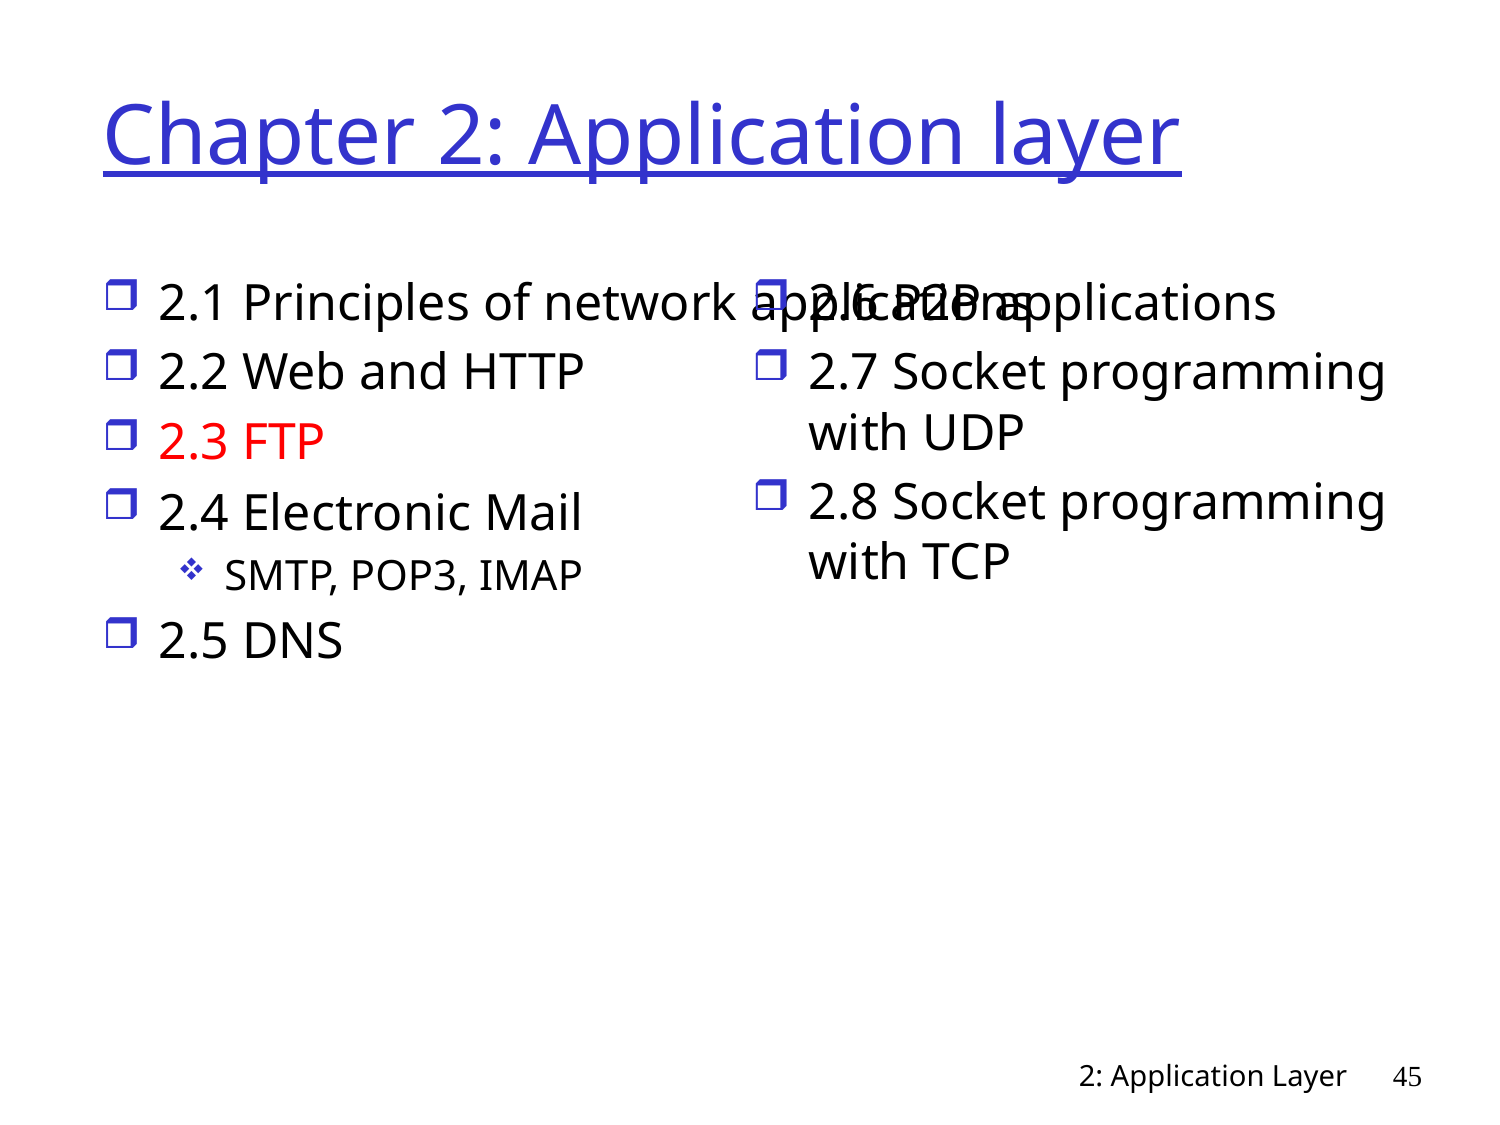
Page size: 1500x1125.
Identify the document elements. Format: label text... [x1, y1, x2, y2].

slide_number 45 [1362, 1049, 1438, 1125]
list 2.1 Principles of network applications 2.2 Web and HTTP 2.3 FTP 2.4 Electronic Mail SMTP, POP3, IMAP 2.5 DNS [87, 262, 737, 1026]
list 2.6 P2P applications 2.7 Socket programming with UDP 2.8 Socket programming with TCP [737, 262, 1403, 1026]
title Chapter 2: Application layer [87, 37, 1363, 226]
footer 2: Application Layer [887, 1049, 1362, 1125]
